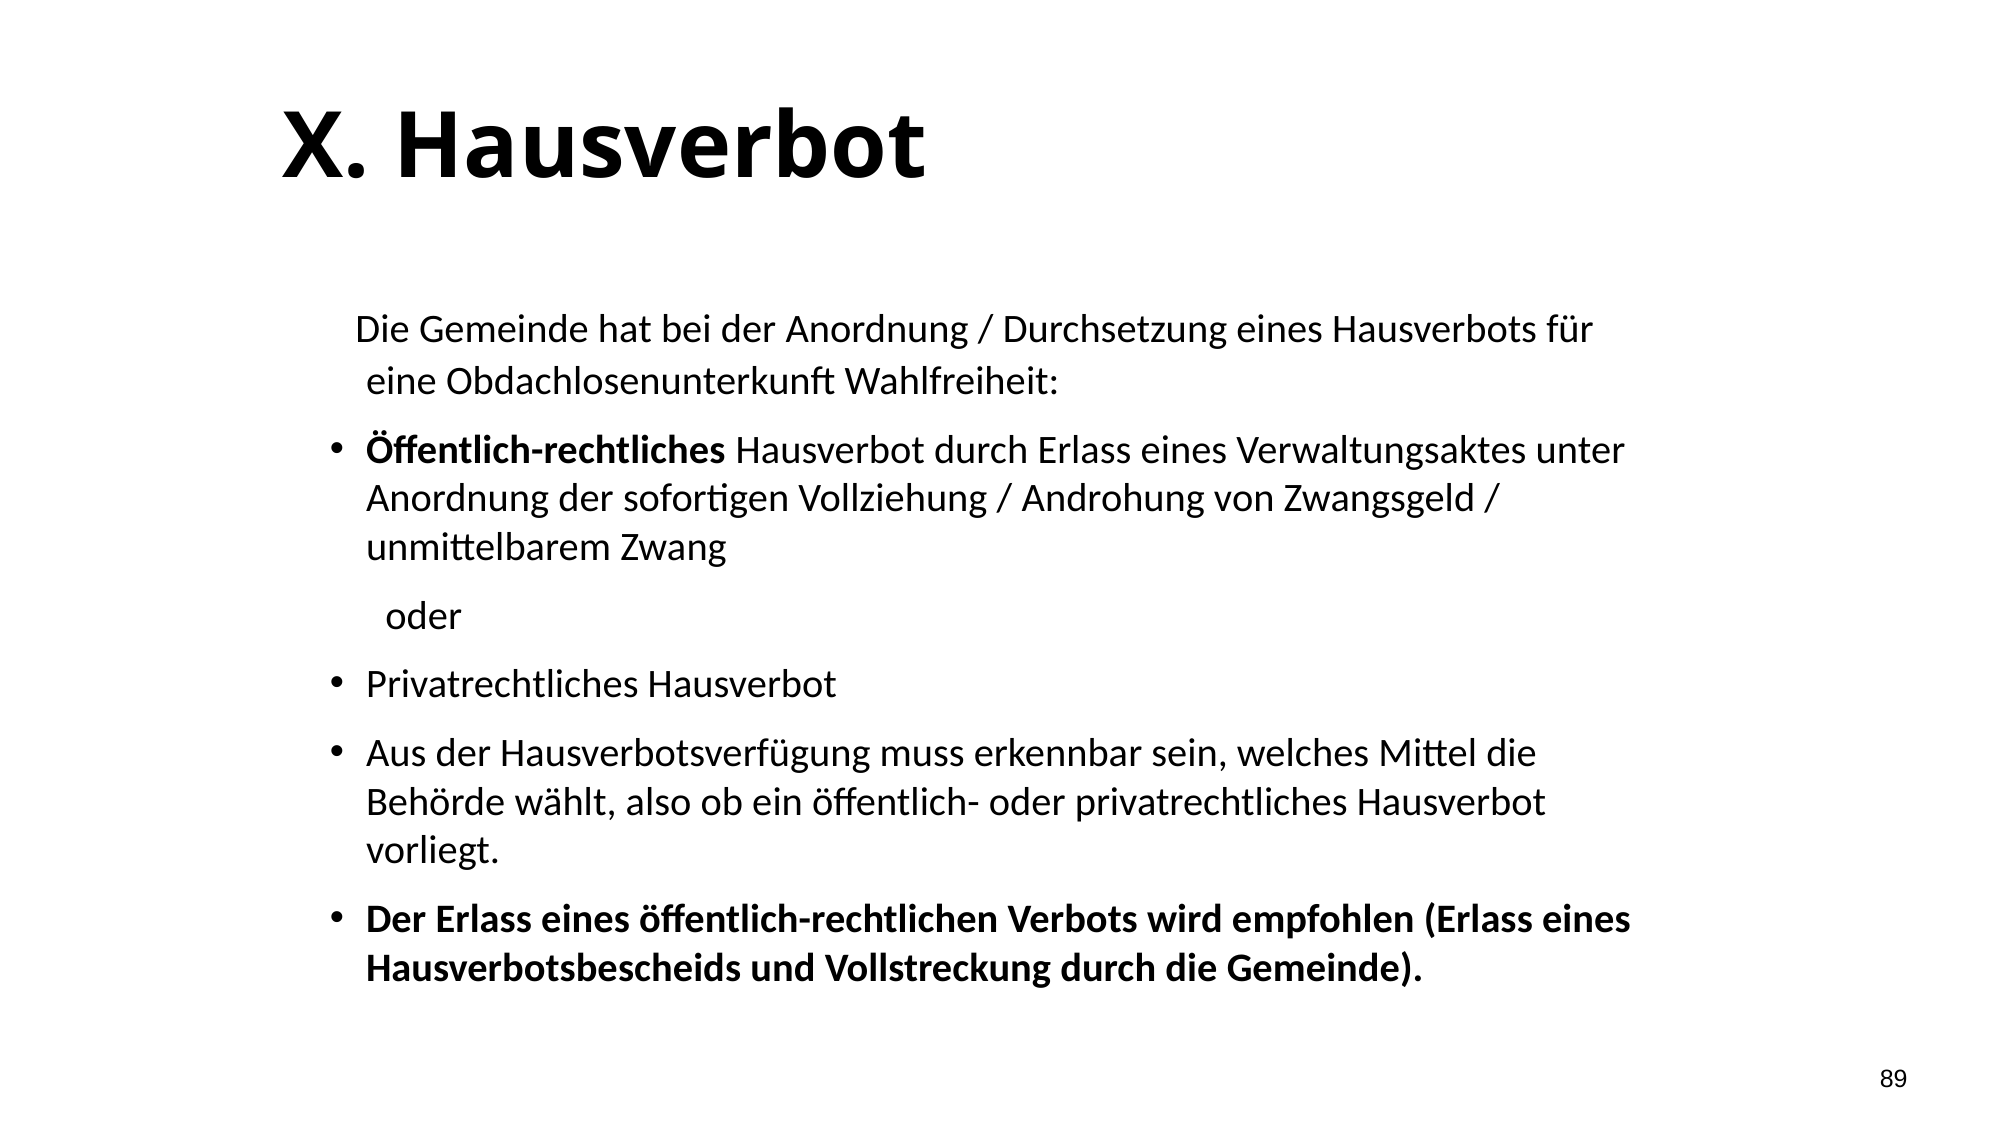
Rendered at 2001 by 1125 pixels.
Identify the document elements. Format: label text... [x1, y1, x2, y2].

slide_number 89 [1472, 1048, 1923, 1108]
title X. Hausverbot [267, 42, 1504, 254]
list Die Gemeinde hat bei der Anordnung / Durchsetzung eines Hausverbots für eine Obdachlosenunterkunft Wahlfreiheit: Öffentlich-rechtliches Hausverbot durch Erlass eines Verwaltungsaktes unter Anordnung der sofortigen Vollziehung / Androhung von Zwangsgeld / unmittelbarem Zwang oder Privatrechtliches Hausverbot Aus der Hausverbotsverfügung muss erkennbar sein, welches Mittel die Behörde wählt, also ob ein öffentlich- oder privatrechtliches Hausverbot vorliegt. Der Erlass eines öffentlich-rechtlichen Verbots wird empfohlen (Erlass eines Hausverbotsbescheids und Vollstreckung durch die Gemeinde). [314, 278, 1663, 1001]
